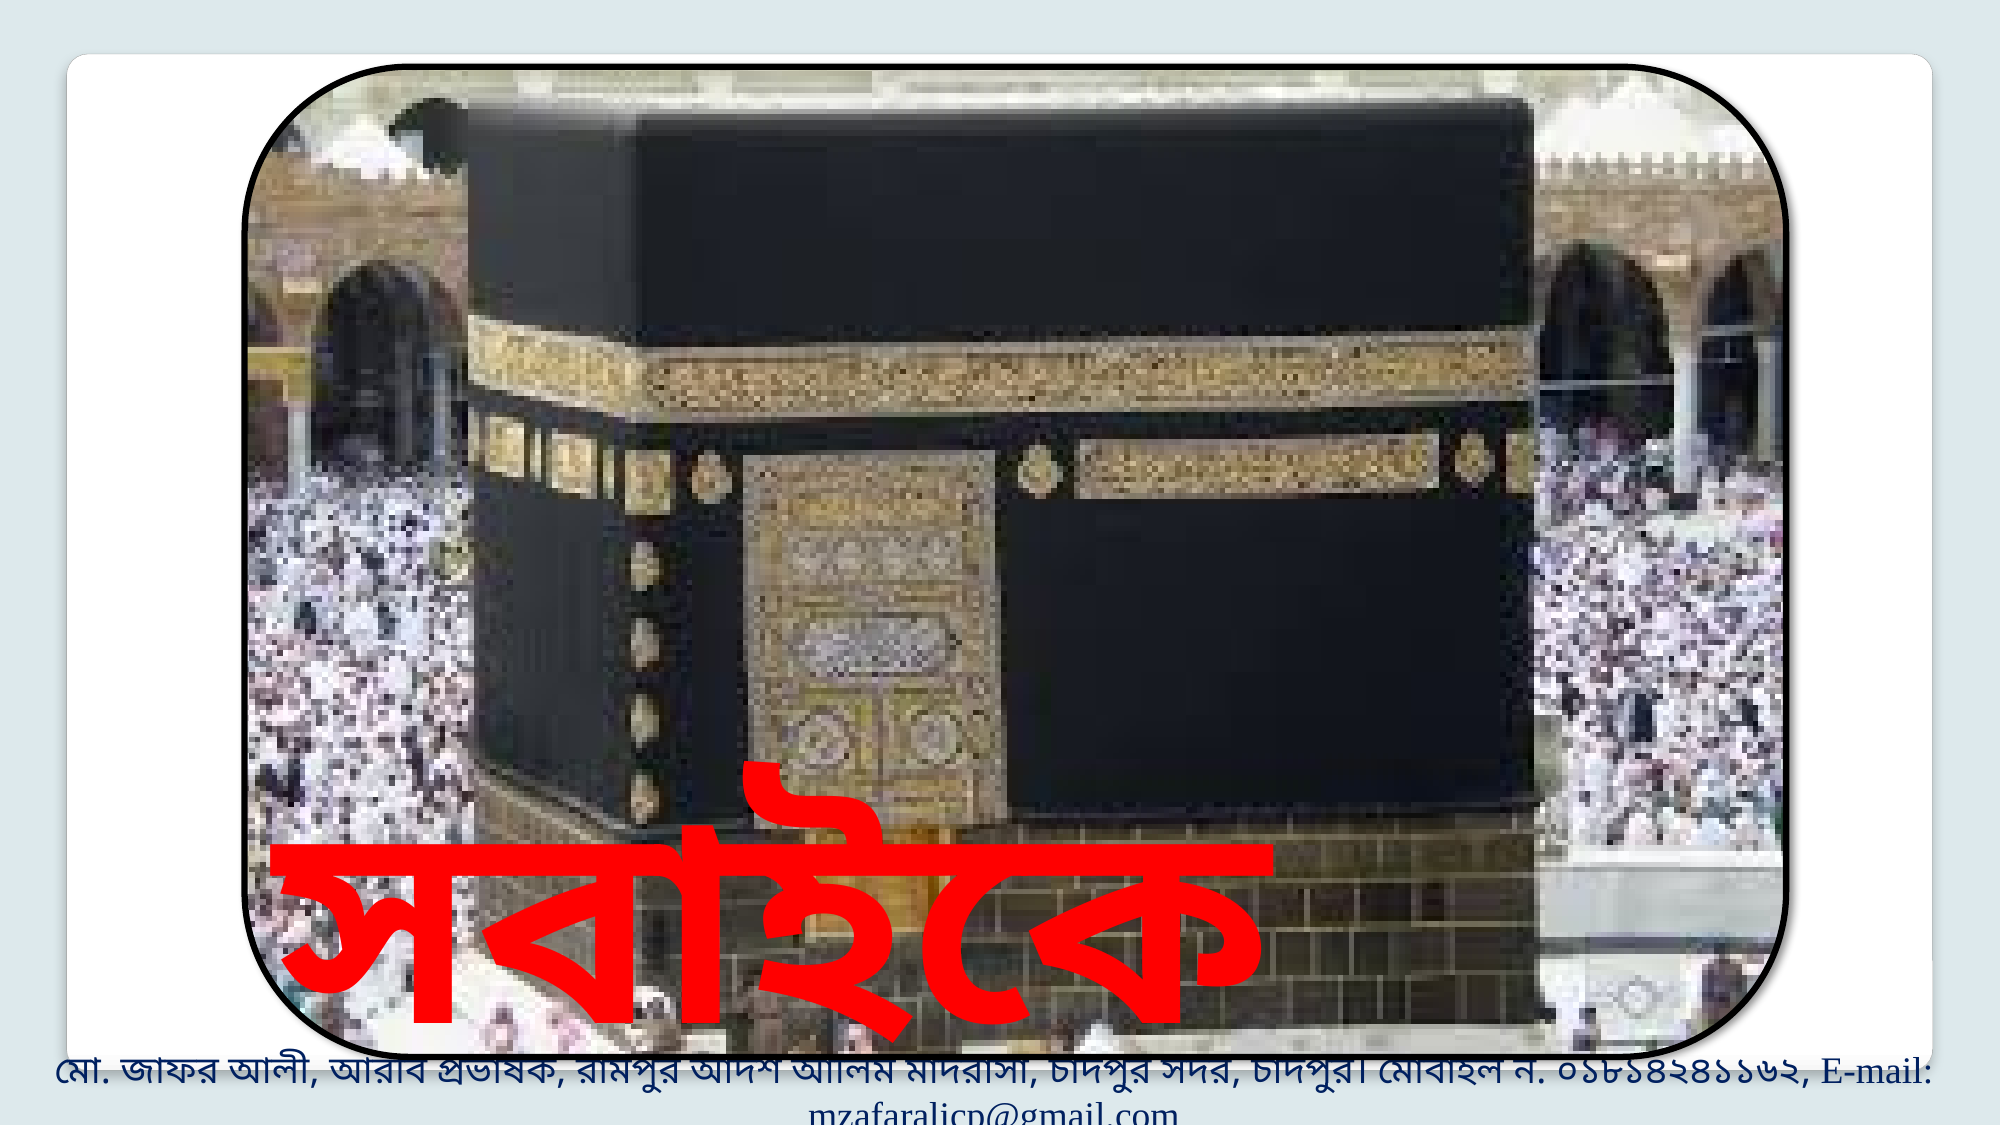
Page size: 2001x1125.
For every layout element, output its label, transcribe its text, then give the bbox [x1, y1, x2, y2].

picture [244, 66, 1787, 1058]
text_box মো. জাফর আলী, আরবি প্রভাষক, রামপুর আদর্শ আলিম মাদরাসা, চাঁদপুর সদর, চাঁদপুর। মোবাইল ন. ০১৮১৪২৪১১৬২, E-mail: mzafaralicp@gmail.com [1807, 1057, 1967, 1124]
text_box মো. জাফর আলী, আরবি প্রভাষক, রামপুর আদর্শ আলিম মাদরাসা, চাঁদপুর সদর, চাঁদপুর। মোবাইল ন. ০১৮১৪২৪১১৬২, E-mail: mzafaralicp@gmail.com [21, 1057, 258, 1124]
text_box সবাইকে স্বাগতম [258, 729, 1807, 1125]
